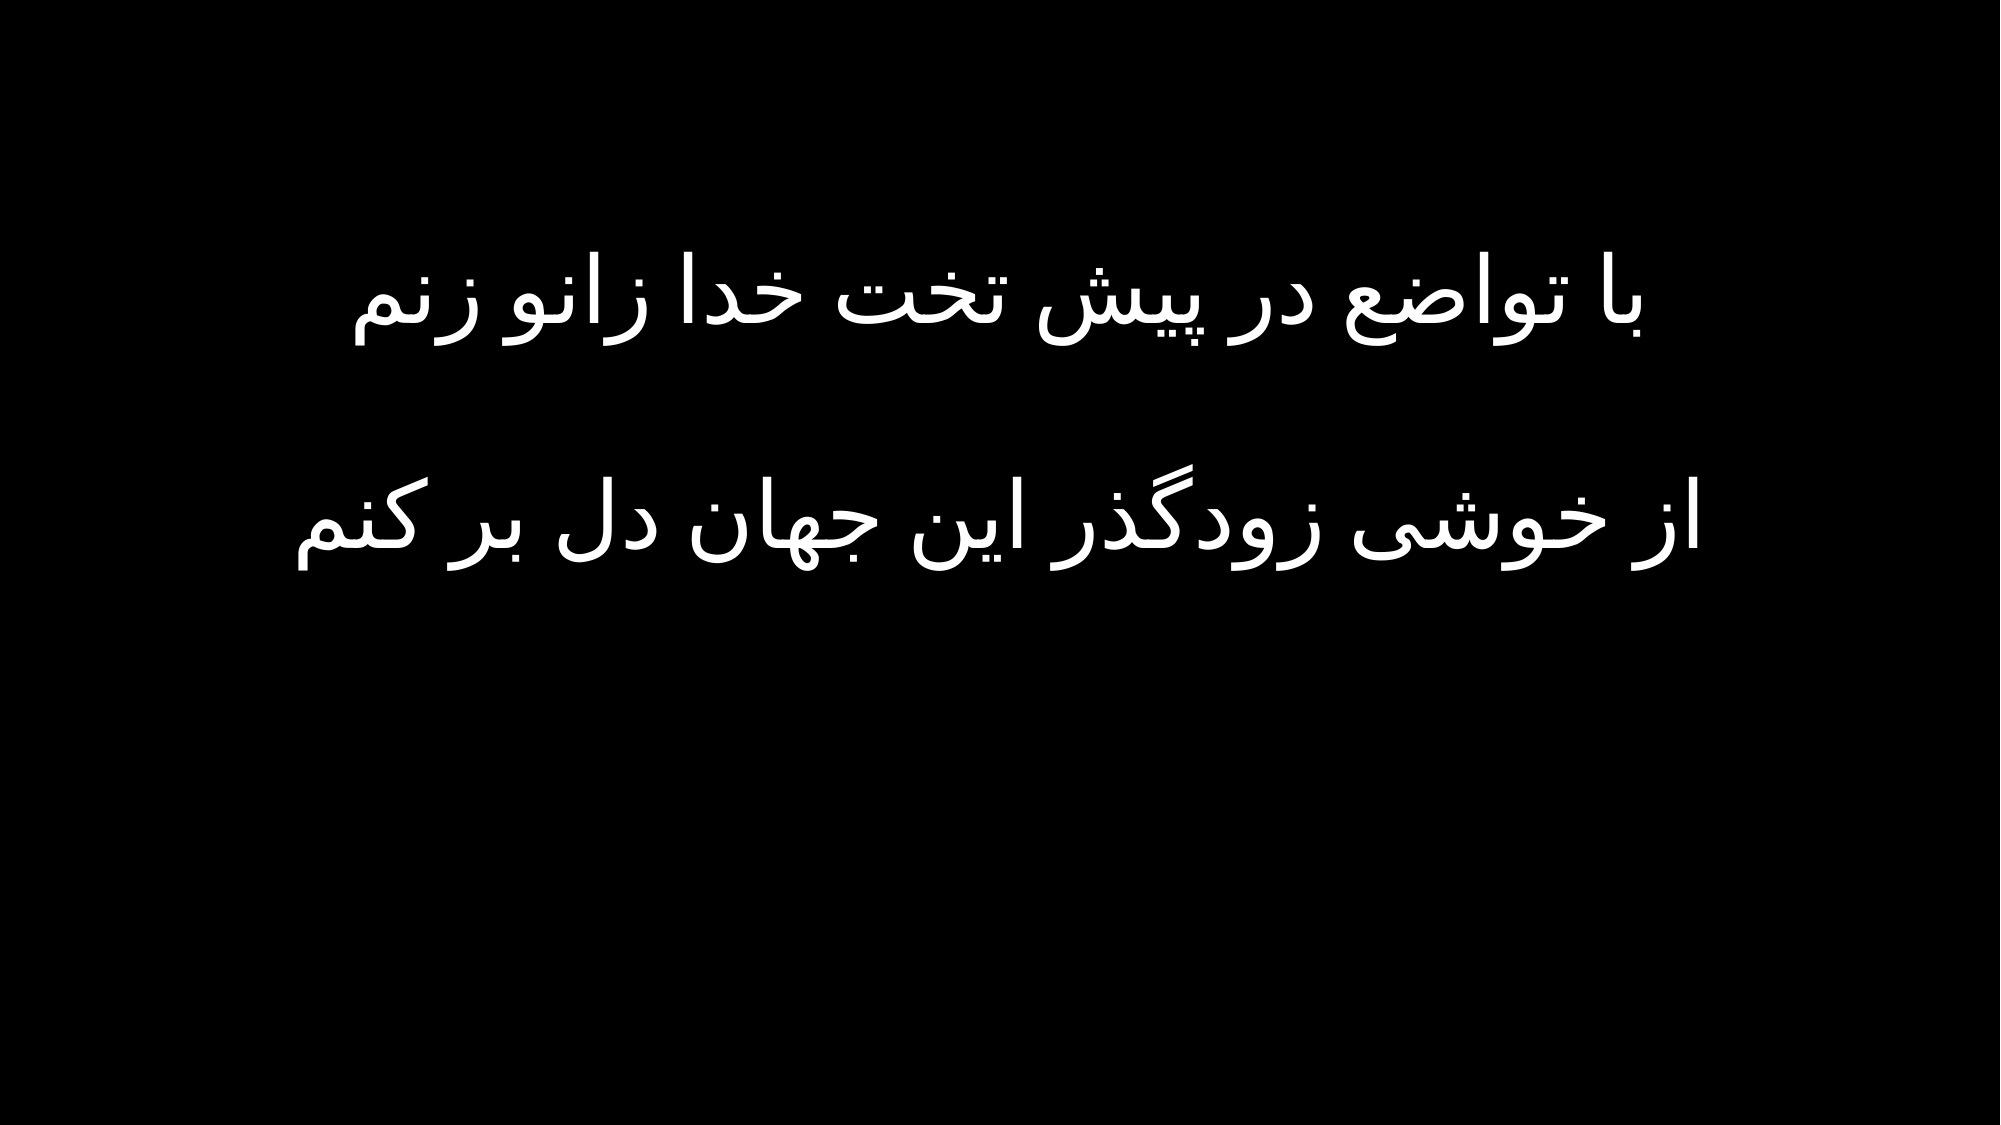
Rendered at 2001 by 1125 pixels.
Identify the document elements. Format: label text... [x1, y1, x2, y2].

text_box با تواضع در پیش تخت خدا زانو زنم از خوشی زودگذر این جهان دل بر کنم [0, 0, 2000, 1115]
